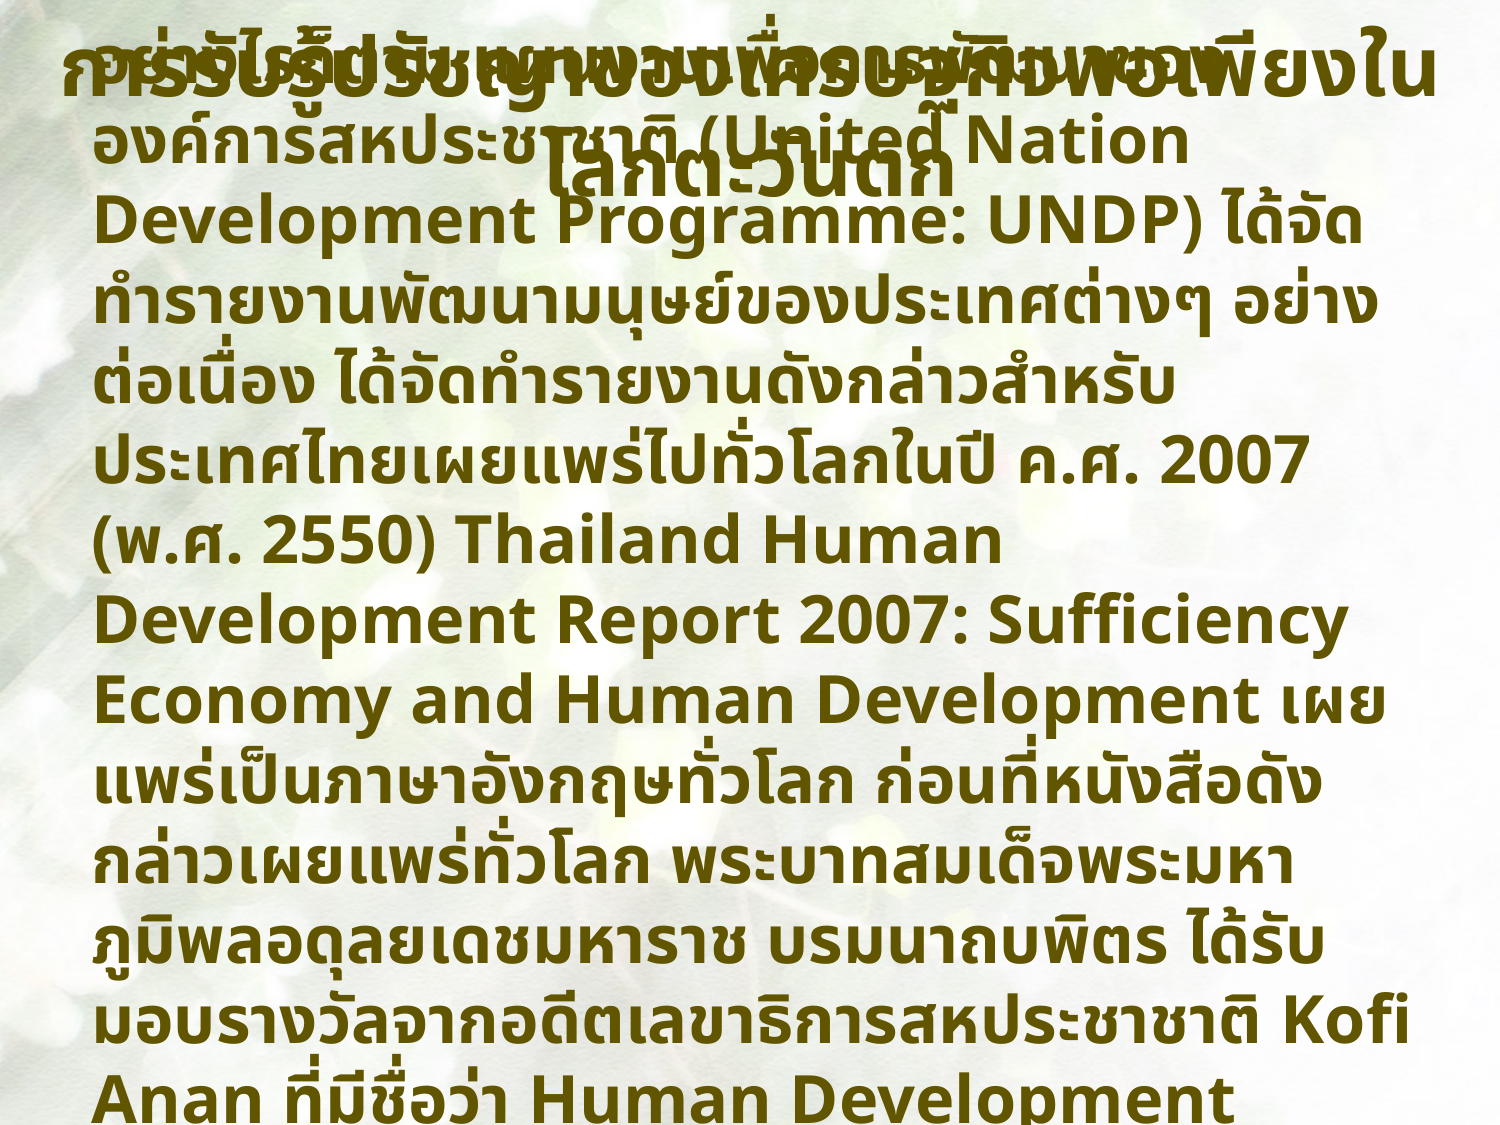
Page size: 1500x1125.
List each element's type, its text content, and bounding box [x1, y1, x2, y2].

text_box อย่างไรก็ตาม แผนงานเพื่อการพัฒนาขององค์การสหประชาชาติ (United Nation Development Programme: UNDP) ได้จัดทำรายงานพัฒนามนุษย์ของประเทศต่างๆ อย่างต่อเนื่อง ได้จัดทำรายงานดังกล่าวสำหรับประเทศไทยเผยแพร่ไปทั่วโลกในปี ค.ศ. 2007 (พ.ศ. 2550) Thailand Human Development Report 2007: Sufficiency Economy and Human Development เผยแพร่เป็นภาษาอังกฤษทั่วโลก ก่อนที่หนังสือดังกล่าวเผยแพร่ทั่วโลก พระบาทสมเด็จพระมหาภูมิพลอดุลยเดชมหาราช บรมนาถบพิตร ได้รับมอบรางวัลจากอดีตเลขาธิการสหประชาชาติ Kofi Anan ที่มีชื่อว่า Human Development Lifetime Achievement Award เมื่อ 6 พฤษภาคม พ.ศ. 2549 [76, 208, 1436, 1106]
picture [0, 0, 1500, 1125]
text_box การรับรู้ปรัชญาของเศรษฐกิจพอเพียงในโลกตะวันตก [29, 7, 1471, 220]
